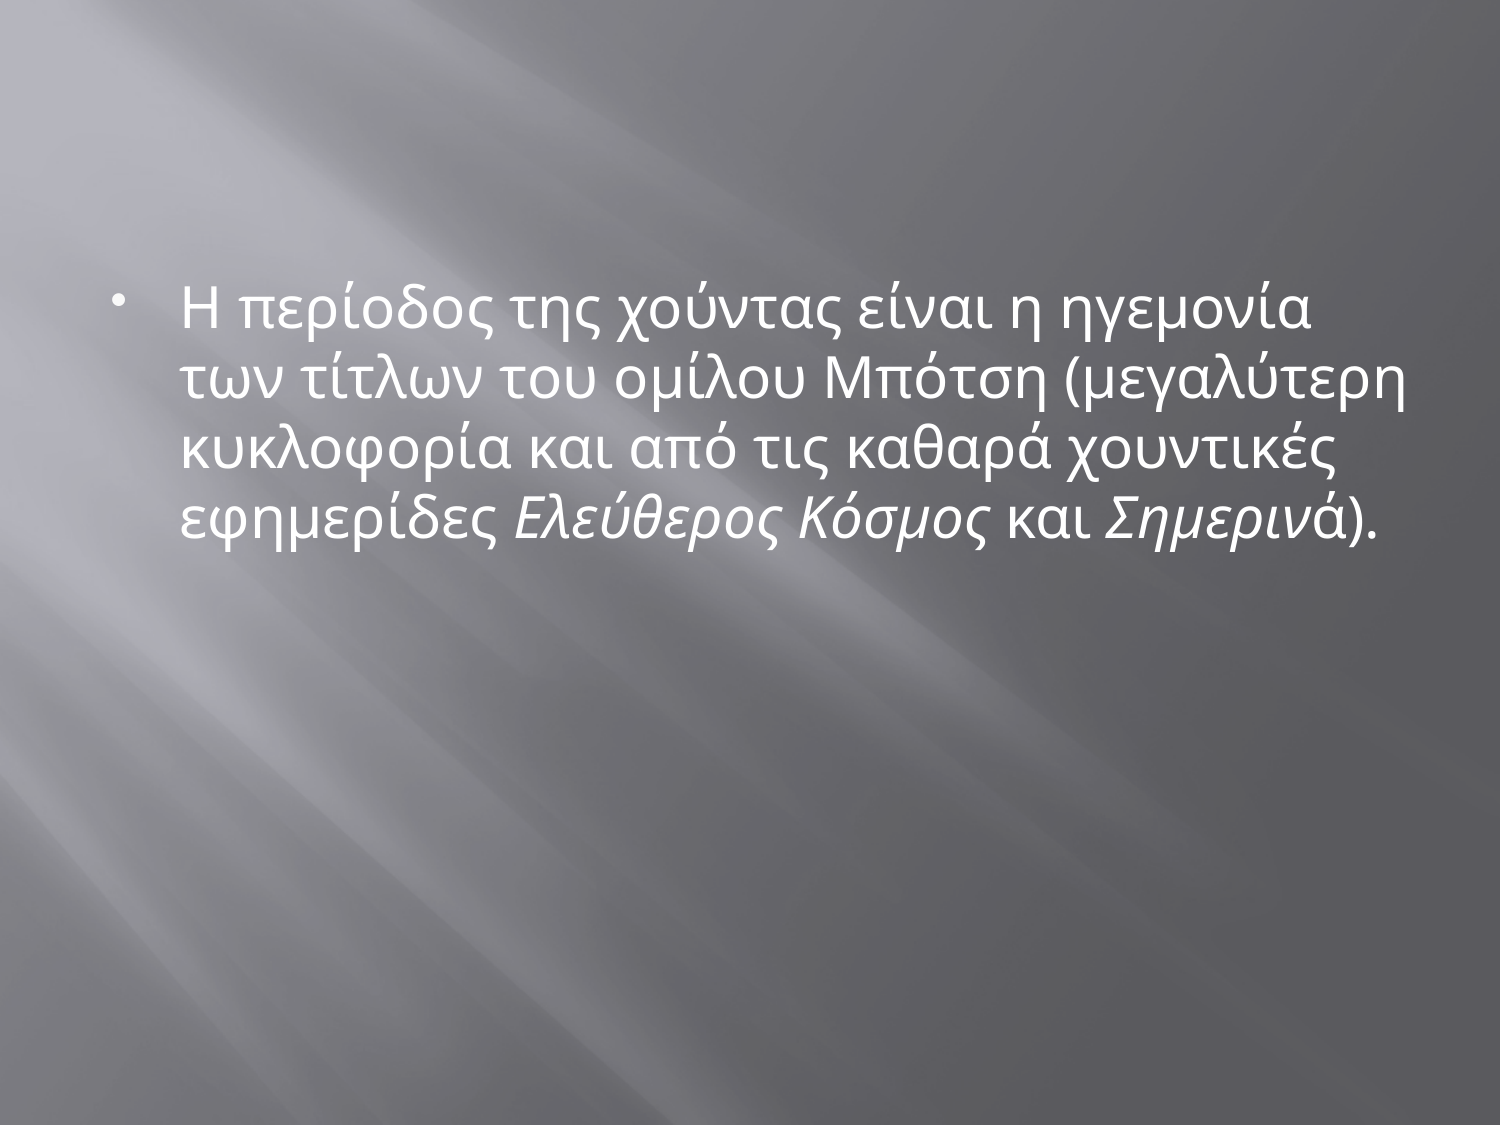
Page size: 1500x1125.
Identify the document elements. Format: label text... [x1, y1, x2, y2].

list Η περίοδος της χούντας είναι η ηγεμονία των τίτλων του ομίλου Μπότση (μεγαλύτερη κυκλοφορία και από τις καθαρά χουντικές εφημερίδες Ελεύθερος Κόσμος και Σημερινά). [75, 262, 1425, 1035]
